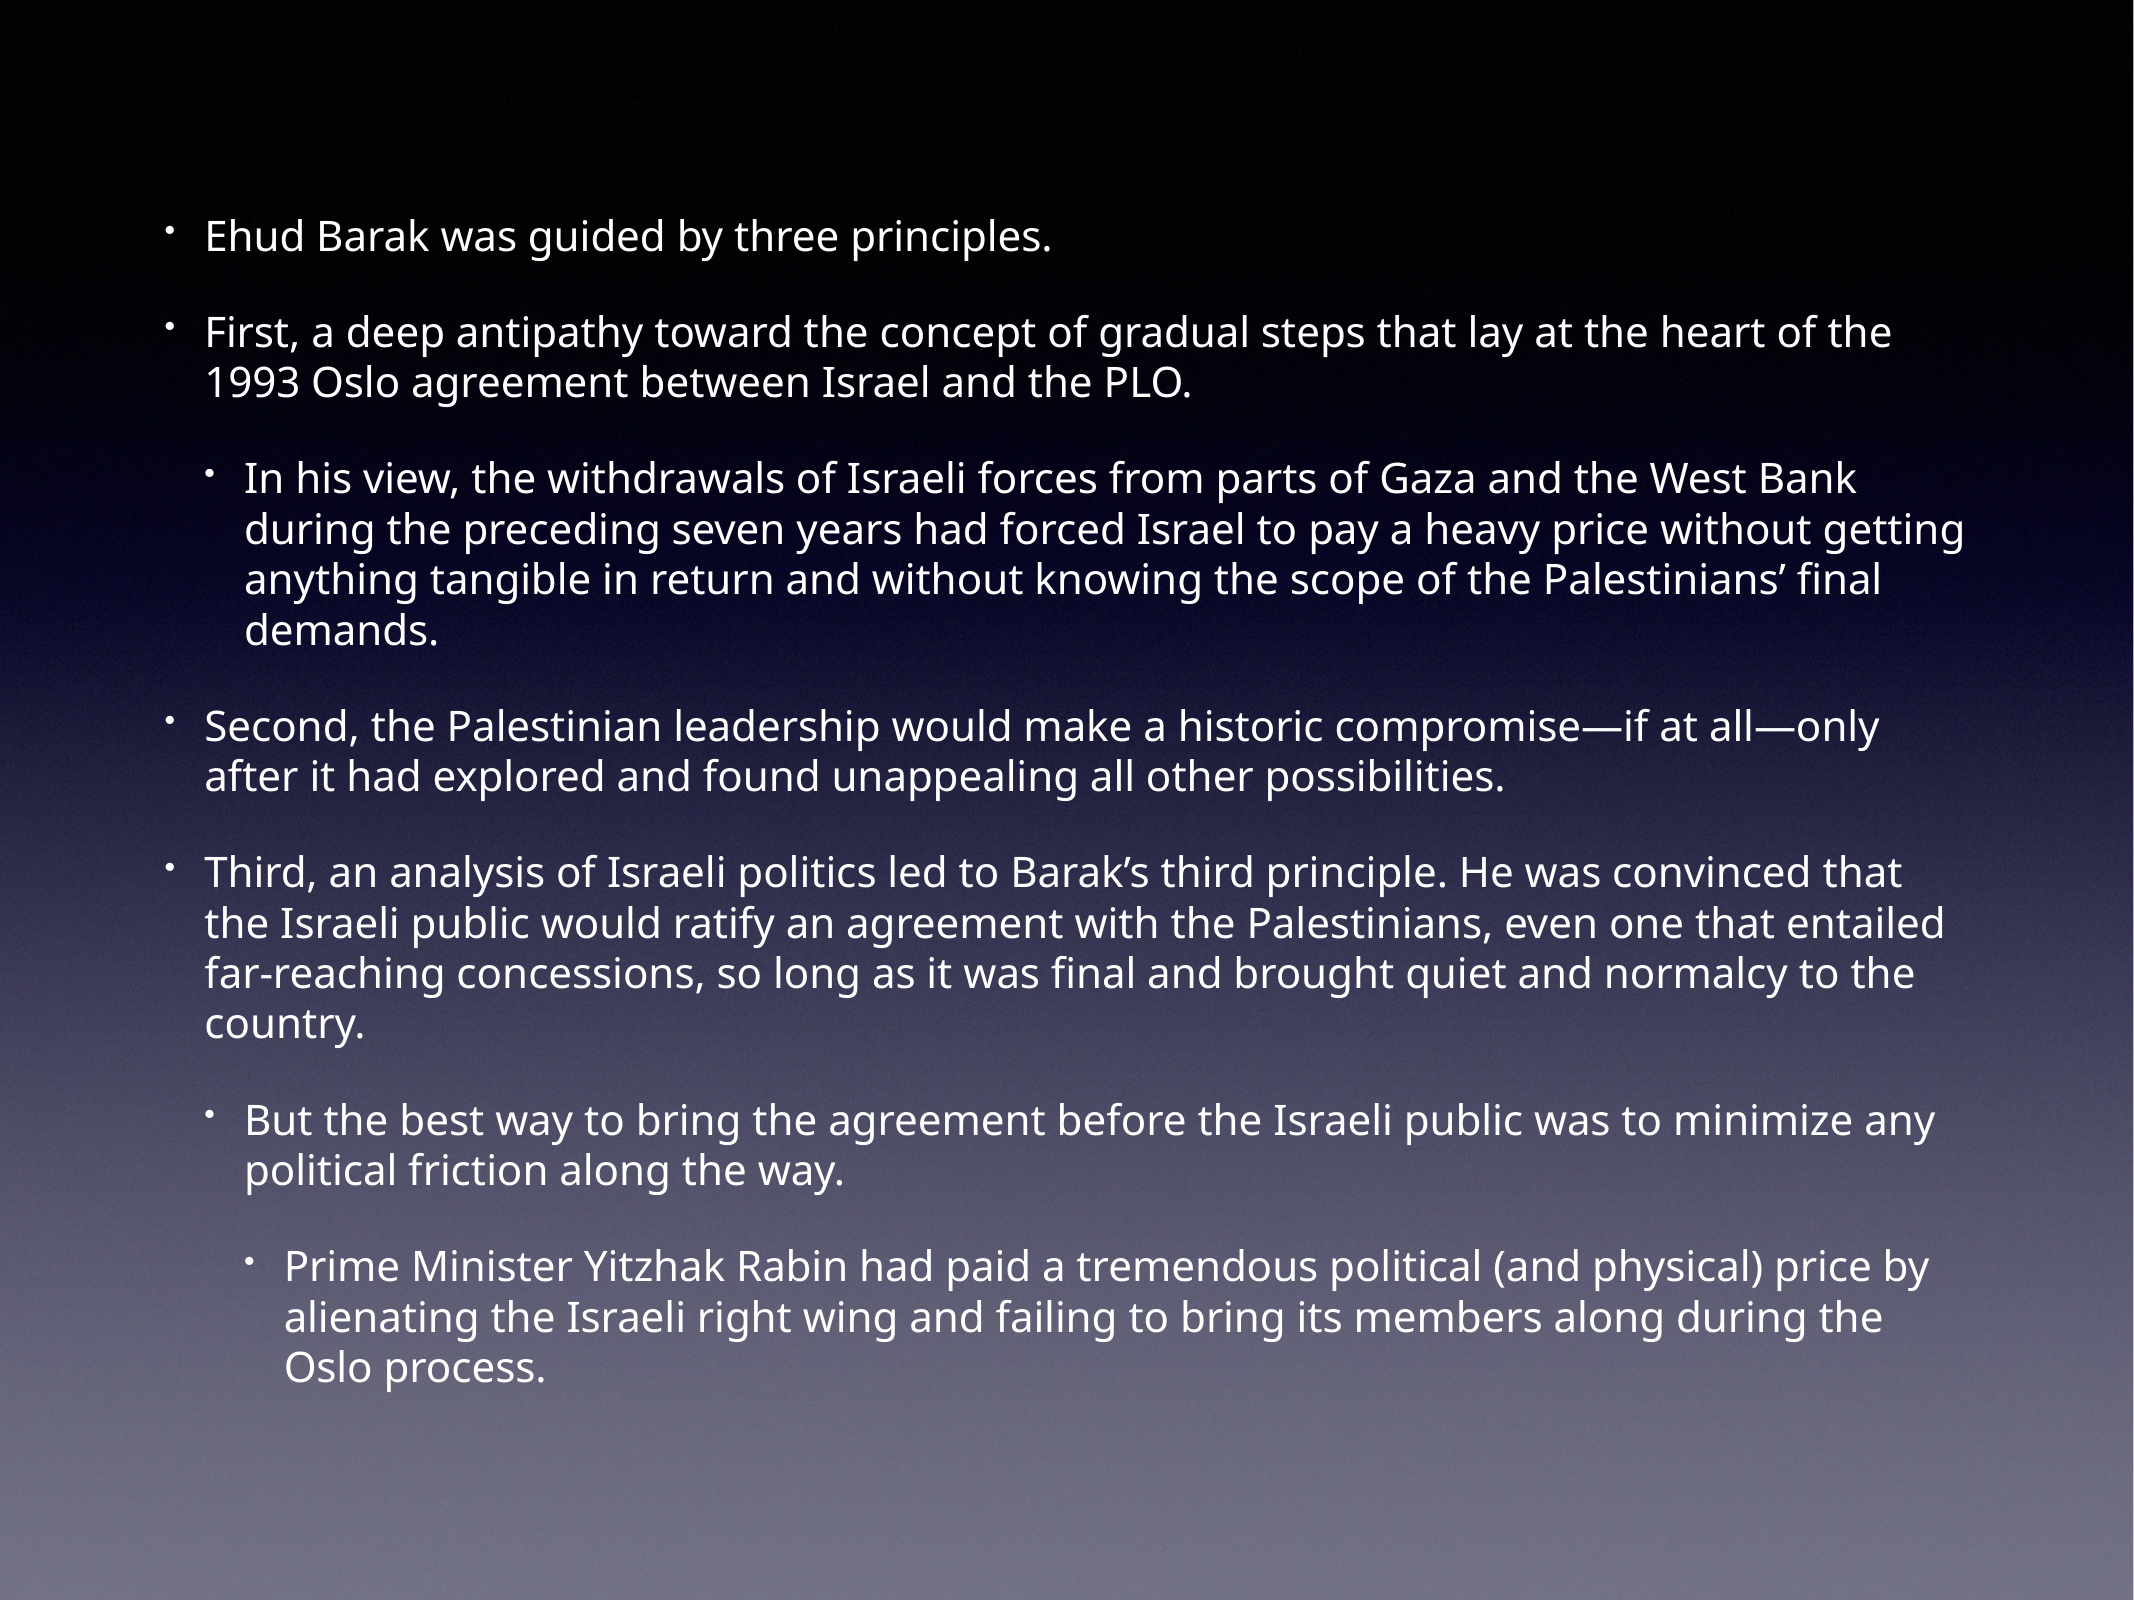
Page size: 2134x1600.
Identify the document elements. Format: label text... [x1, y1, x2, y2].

list Ehud Barak was guided by three principles. First, a deep antipathy toward the concept of gradual steps that lay at the heart of the 1993 Oslo agreement between Israel and the PLO. In his view, the withdrawals of Israeli forces from parts of Gaza and the West Bank during the preceding seven years had forced Israel to pay a heavy price without getting anything tangible in return and without knowing the scope of the Palestinians’ final demands. Second, the Palestinian leadership would make a historic compromise—if at all—only after it had explored and found unappealing all other possibilities. Third, an analysis of Israeli politics led to Barak’s third principle. He was convinced that the Israeli public would ratify an agreement with the Palestinians, even one that entailed far-reaching concessions, so long as it was final and brought quiet and normalcy to the country. But the best way to bring the agreement before the Israeli public was to minimize any political friction along the way. Prime Minister Yitzhak Rabin had paid a tremendous political (and physical) price by alienating the Israeli right wing and failing to bring its members along during the Oslo process. [155, 207, 1978, 1393]
picture [0, 0, 2134, 1600]
